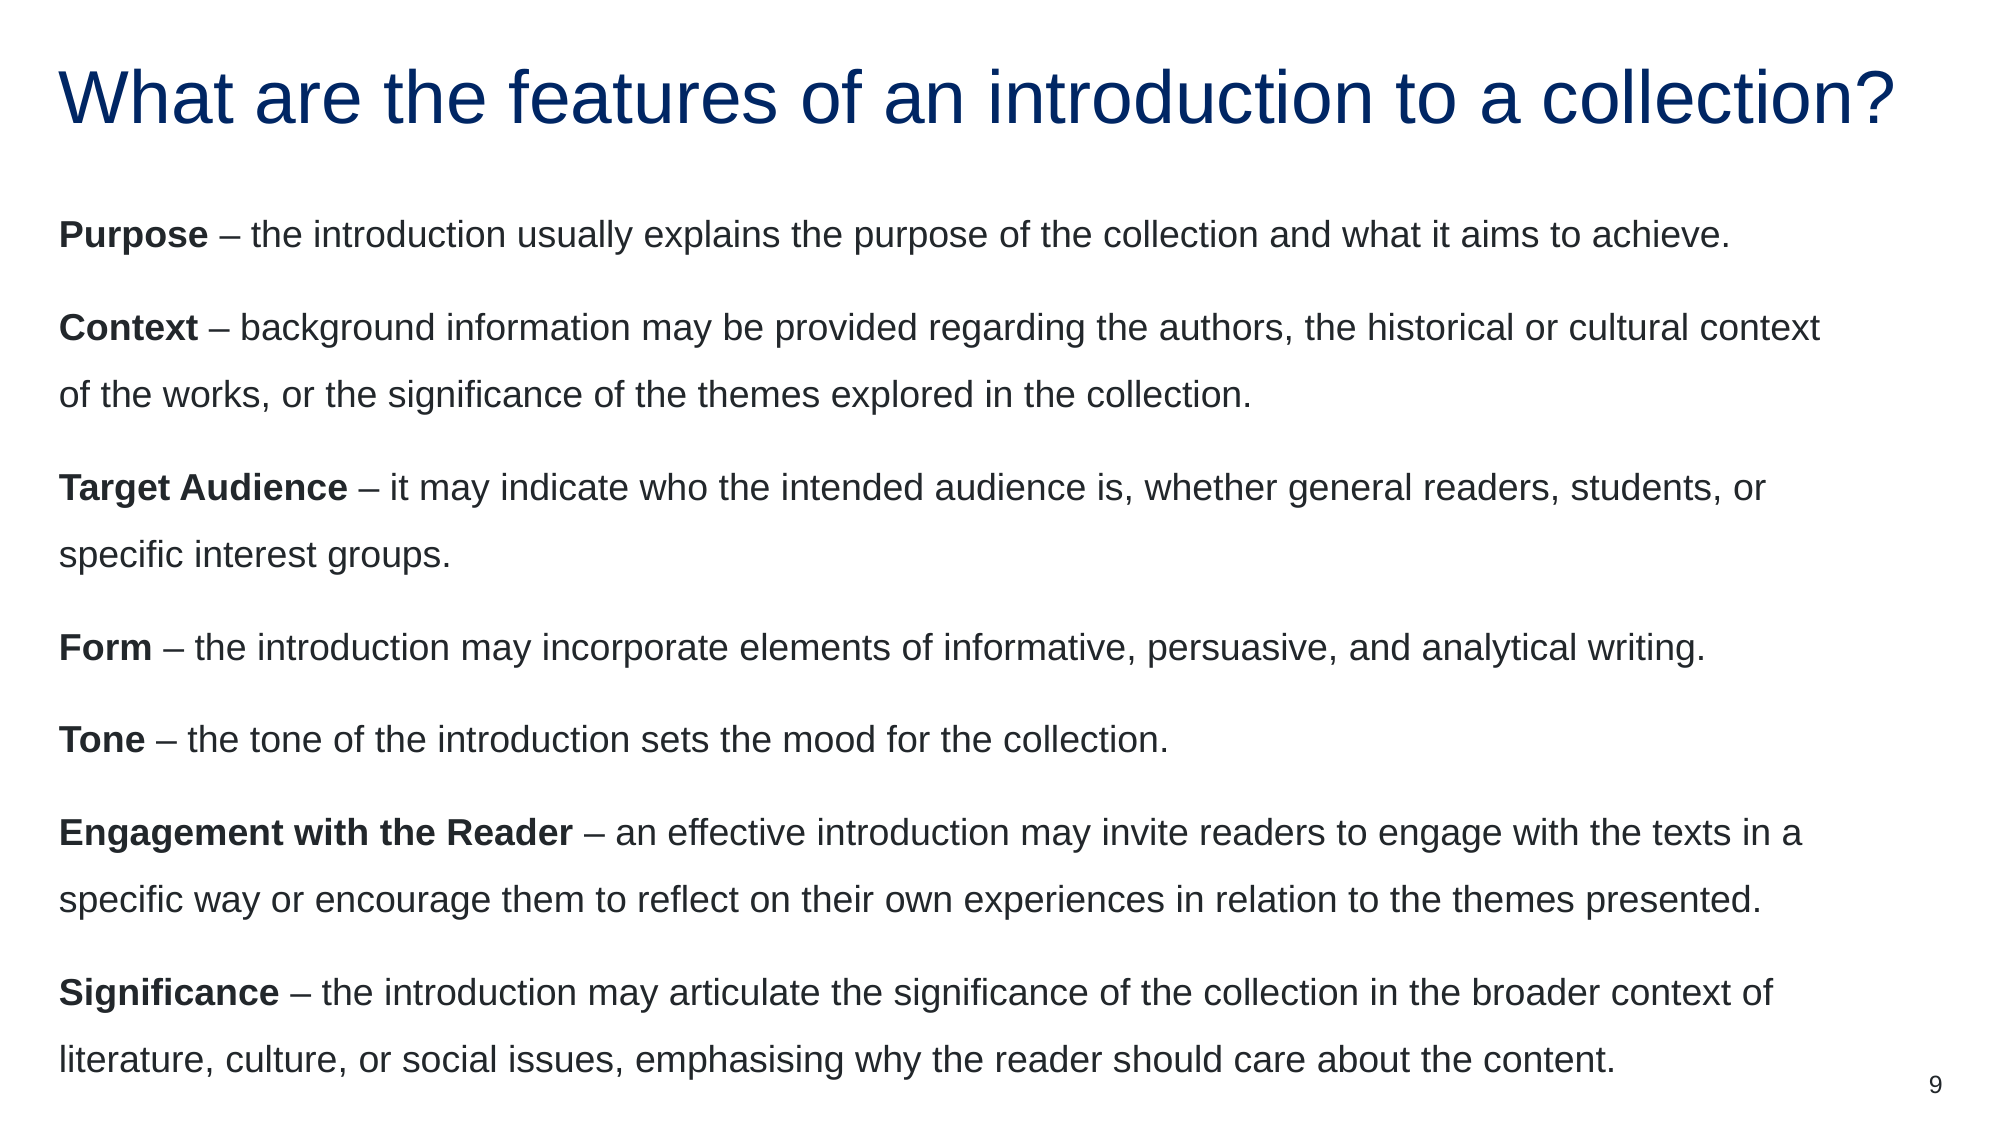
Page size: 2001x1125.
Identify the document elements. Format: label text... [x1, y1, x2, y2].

title What are the features of an introduction to a collection? [59, 59, 1943, 149]
slide_number 9 [1824, 1068, 1943, 1099]
list Purpose – the introduction usually explains the purpose of the collection and what it aims to achieve. Context – background information may be provided regarding the authors, the historical or cultural context of the works, or the significance of the themes explored in the collection. Target Audience – it may indicate who the intended audience is, whether general readers, students, or specific interest groups. Form – the introduction may incorporate elements of informative, persuasive, and analytical writing. Tone – the tone of the introduction sets the mood for the collection. Engagement with the Reader – an effective introduction may invite readers to engage with the texts in a specific way or encourage them to reflect on their own experiences in relation to the themes presented. Significance – the introduction may articulate the significance of the collection in the broader context of literature, culture, or social issues, emphasising why the reader should care about the content. [59, 187, 1825, 1099]
